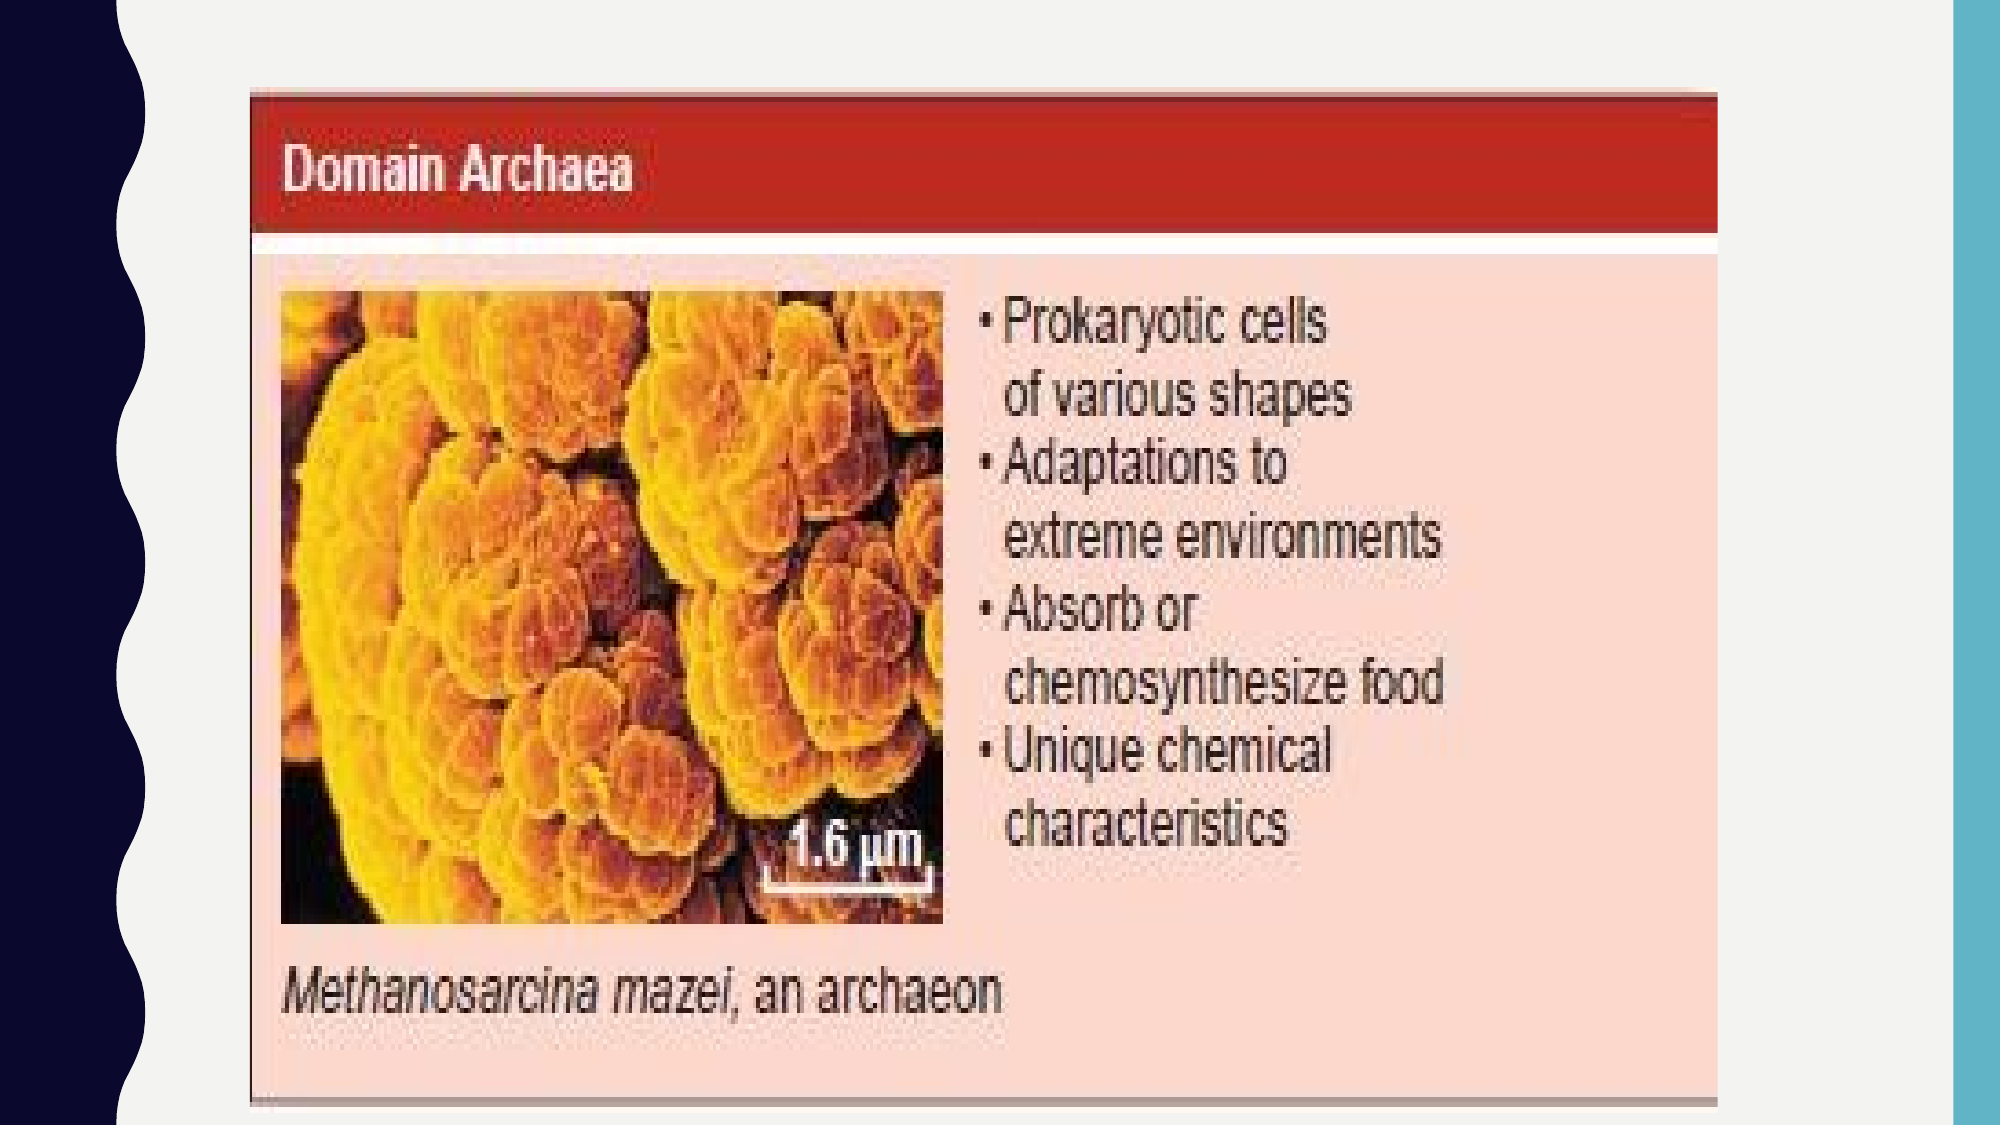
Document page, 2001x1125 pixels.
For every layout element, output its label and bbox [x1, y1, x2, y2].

text_box [249, 87, 1718, 1113]
